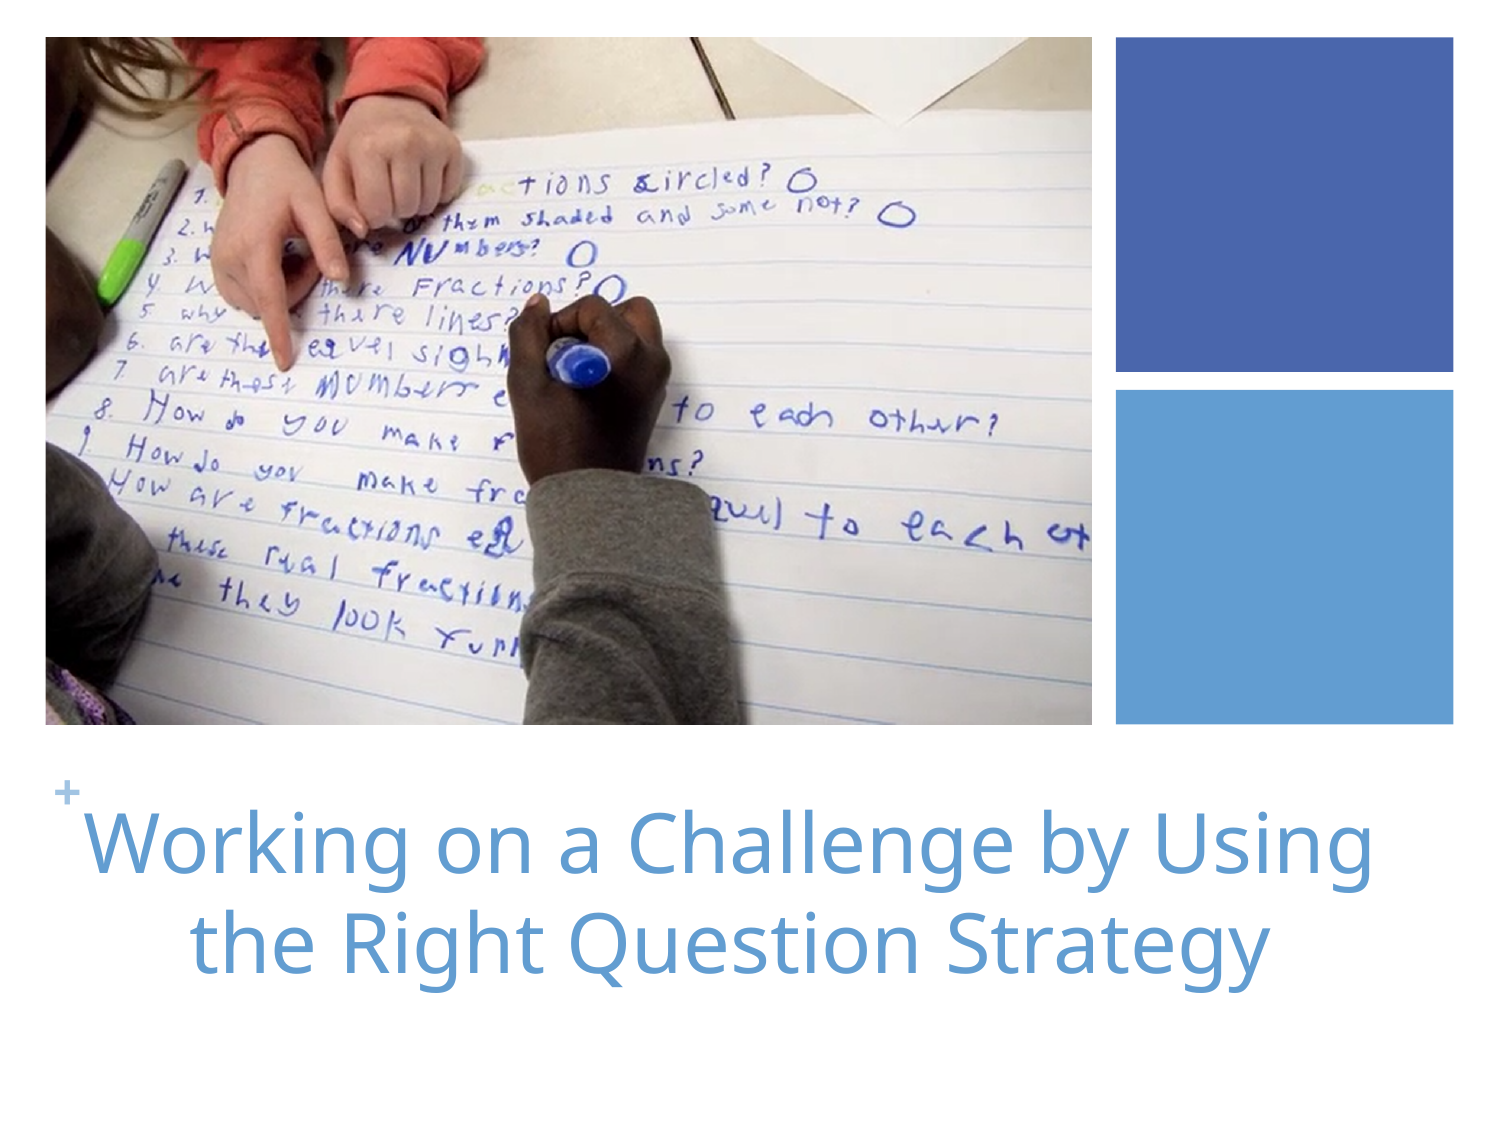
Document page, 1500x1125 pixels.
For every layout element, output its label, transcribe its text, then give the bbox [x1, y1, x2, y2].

picture [44, 36, 1093, 725]
title Working on a Challenge by Using the Right Question Strategy [45, 771, 1416, 998]
